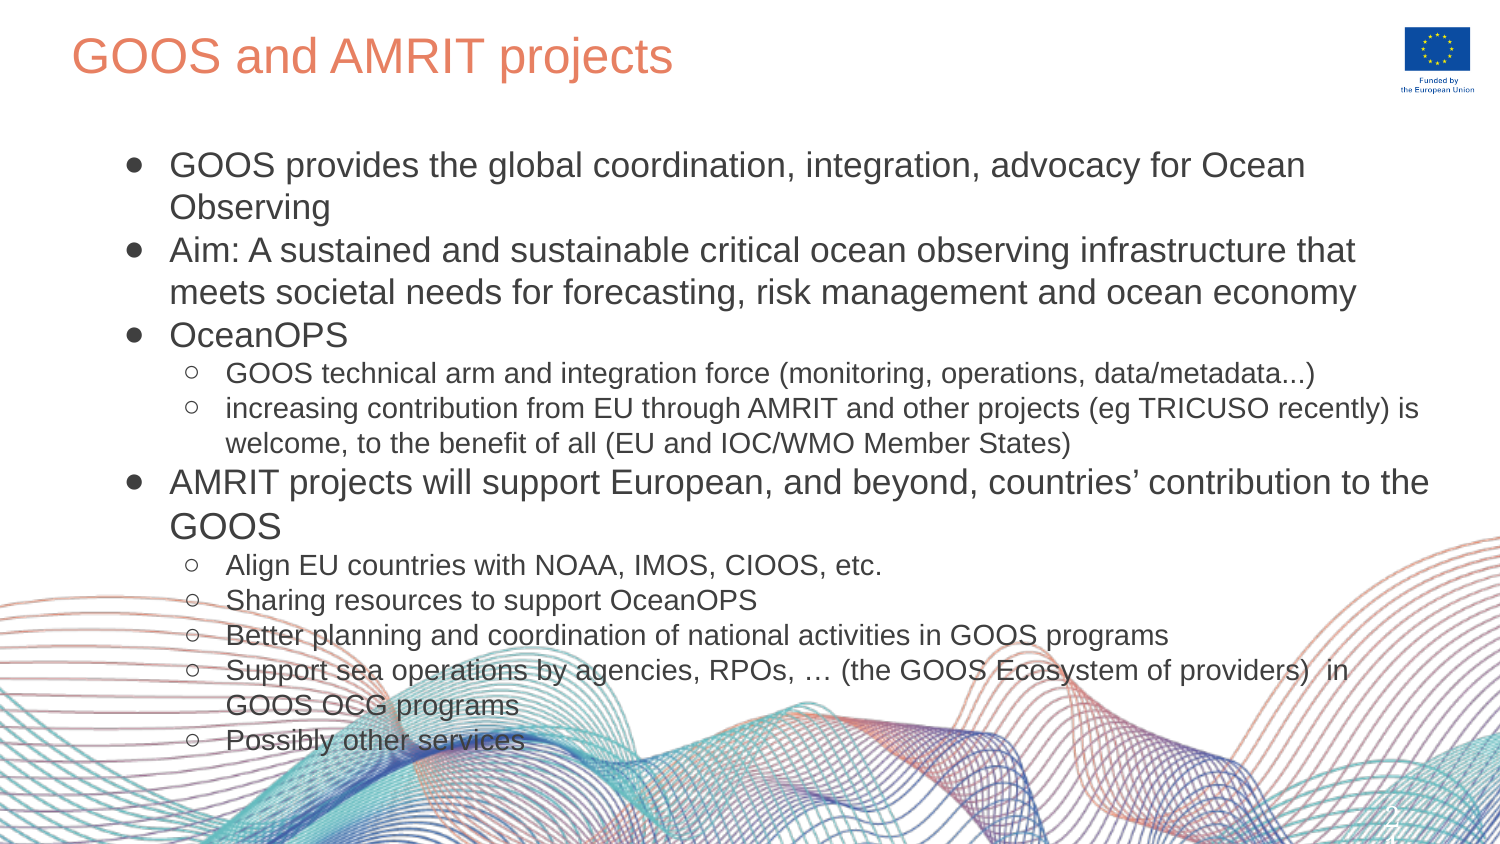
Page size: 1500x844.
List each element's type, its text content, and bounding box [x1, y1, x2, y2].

picture [1397, 19, 1478, 101]
slide_number ‹#› [1384, 798, 1416, 823]
title GOOS and AMRIT projects [71, 32, 873, 130]
text_box GOOS provides the global coordination, integration, advocacy for Ocean Observing Aim: A sustained and sustainable critical ocean observing infrastructure that meets societal needs for forecasting, risk management and ocean economy OceanOPS GOOS technical arm and integration force (monitoring, operations, data/metadata...) increasing contribution from EU through AMRIT and other projects (eg TRICUSO recently) is welcome, to the benefit of all (EU and IOC/WMO Member States) AMRIT projects will support European, and beyond, countries’ contribution to the GOOS Align EU countries with NOAA, IMOS, CIOOS, etc. Sharing resources to support OceanOPS Better planning and coordination of national activities in GOOS programs Support sea operations by agencies, RPOs, … (the GOOS Ecosystem of providers) in GOOS OCG programs Possibly other services [101, 130, 1457, 775]
